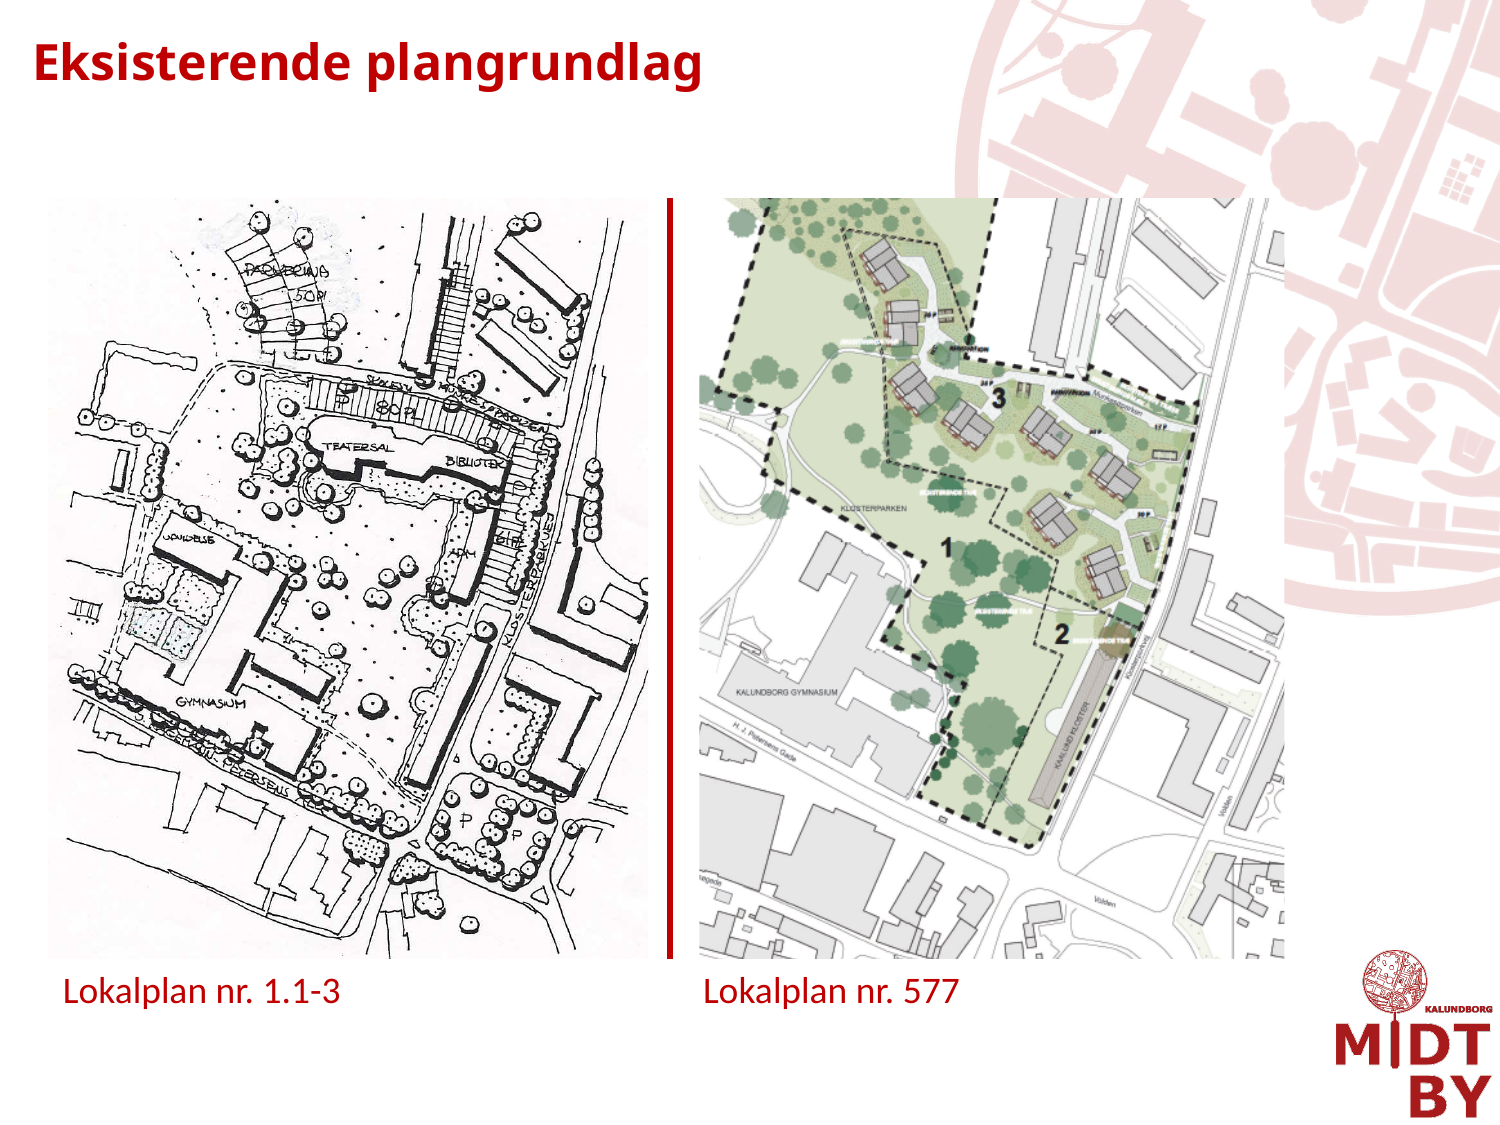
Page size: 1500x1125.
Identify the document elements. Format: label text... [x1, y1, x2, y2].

text_box Lokalplan nr. 1.1-3 [48, 959, 578, 1064]
text_box Lokalplan nr. 577 [688, 958, 1219, 1064]
picture [48, 198, 649, 959]
picture [699, 0, 1500, 959]
title Eksisterende plangrundlag [17, 11, 953, 99]
picture [1335, 949, 1493, 1118]
